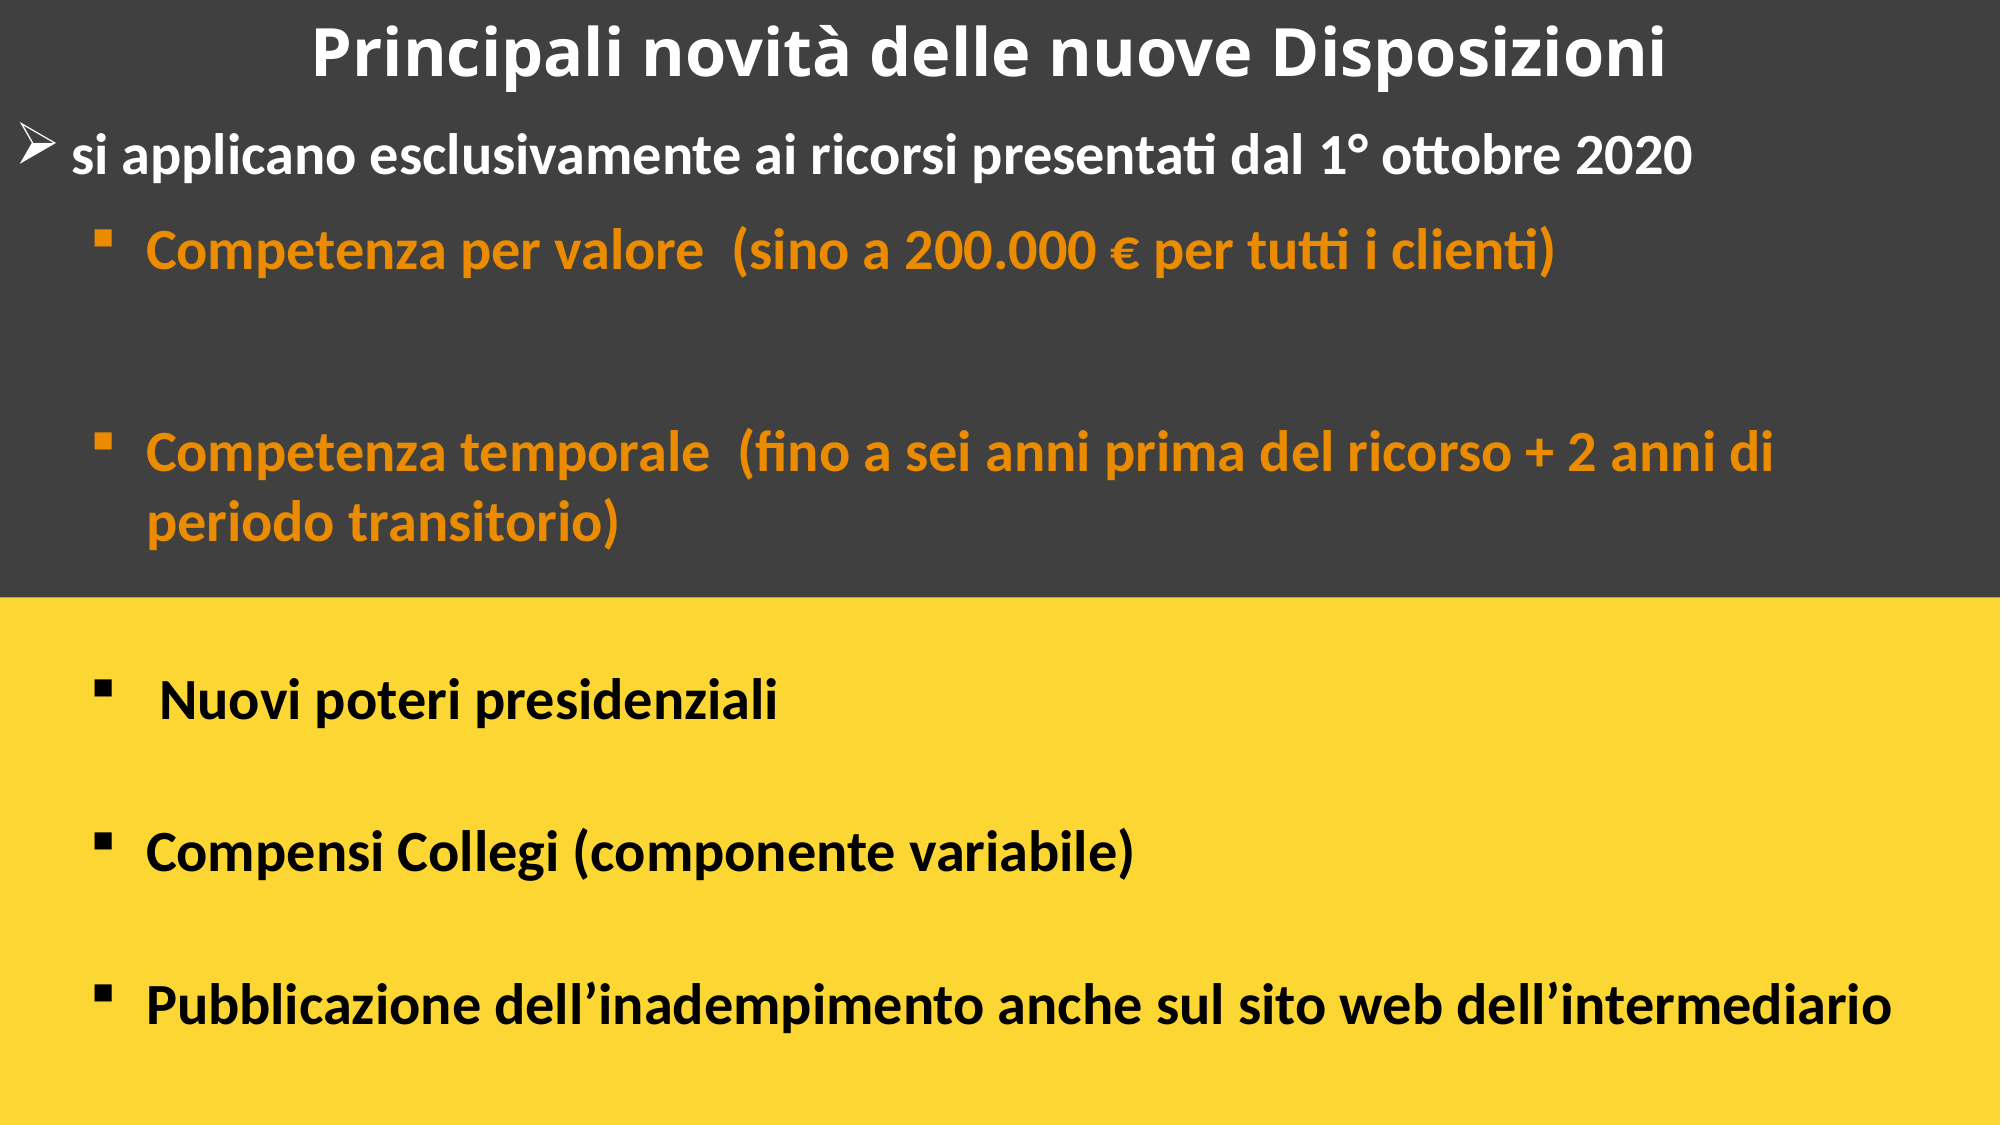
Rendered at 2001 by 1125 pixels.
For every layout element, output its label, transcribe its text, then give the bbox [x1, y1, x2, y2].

text_box si applicano esclusivamente ai ricorsi presentati dal 1° ottobre 2020 Competenza per valore (sino a 200.000 € per tutti i clienti) Competenza temporale (fino a sei anni prima del ricorso + 2 anni di periodo transitorio) Nuovi poteri presidenziali Compensi Collegi (componente variabile) Pubblicazione dell’inadempimento anche sul sito web dell’intermediario [0, 0, 1953, 1044]
